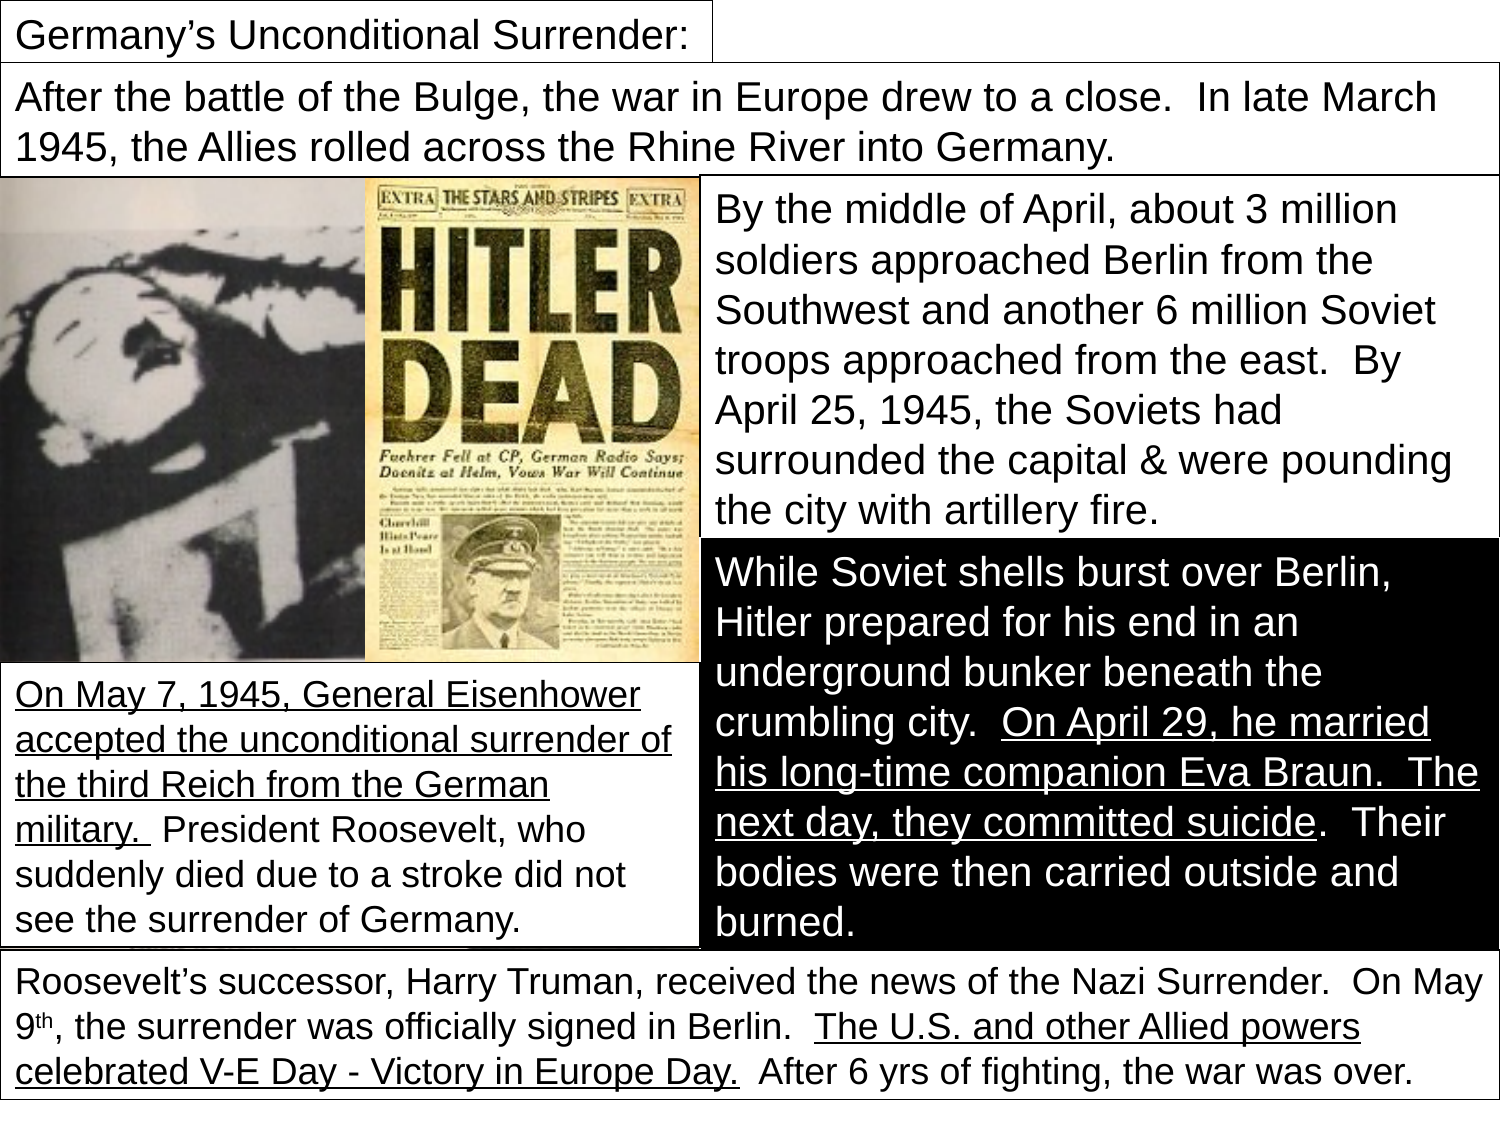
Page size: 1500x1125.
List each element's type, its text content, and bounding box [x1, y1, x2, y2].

text_box By the middle of April, about 3 million soldiers approached Berlin from the Southwest and another 6 million Soviet troops approached from the east. By April 25, 1945, the Soviets had surrounded the capital & were pounding the city with artillery fire. [1354, 174, 1500, 537]
text_box After the battle of the Bulge, the war in Europe drew to a close. In late March 1945, the Allies rolled across the Rhine River into Germany. [0, 62, 1500, 174]
text_box While Soviet shells burst over Berlin, Hitler prepared for his end in an underground bunker beneath the crumbling city. On April 29, he married his long-time companion Eva Braun. The next day, they committed suicide. Their bodies were then carried outside and burned. [1354, 537, 1500, 949]
text_box Roosevelt’s successor, Harry Truman, received the news of the Nazi Surrender. On May 9th, the surrender was officially signed in Berlin. The U.S. and other Allied powers celebrated V-E Day - Victory in Europe Day. After 6 yrs of fighting, the war was over. [0, 949, 1500, 1100]
picture [0, 99, 1351, 1032]
text_box Germany’s Unconditional Surrender: [0, 0, 713, 62]
